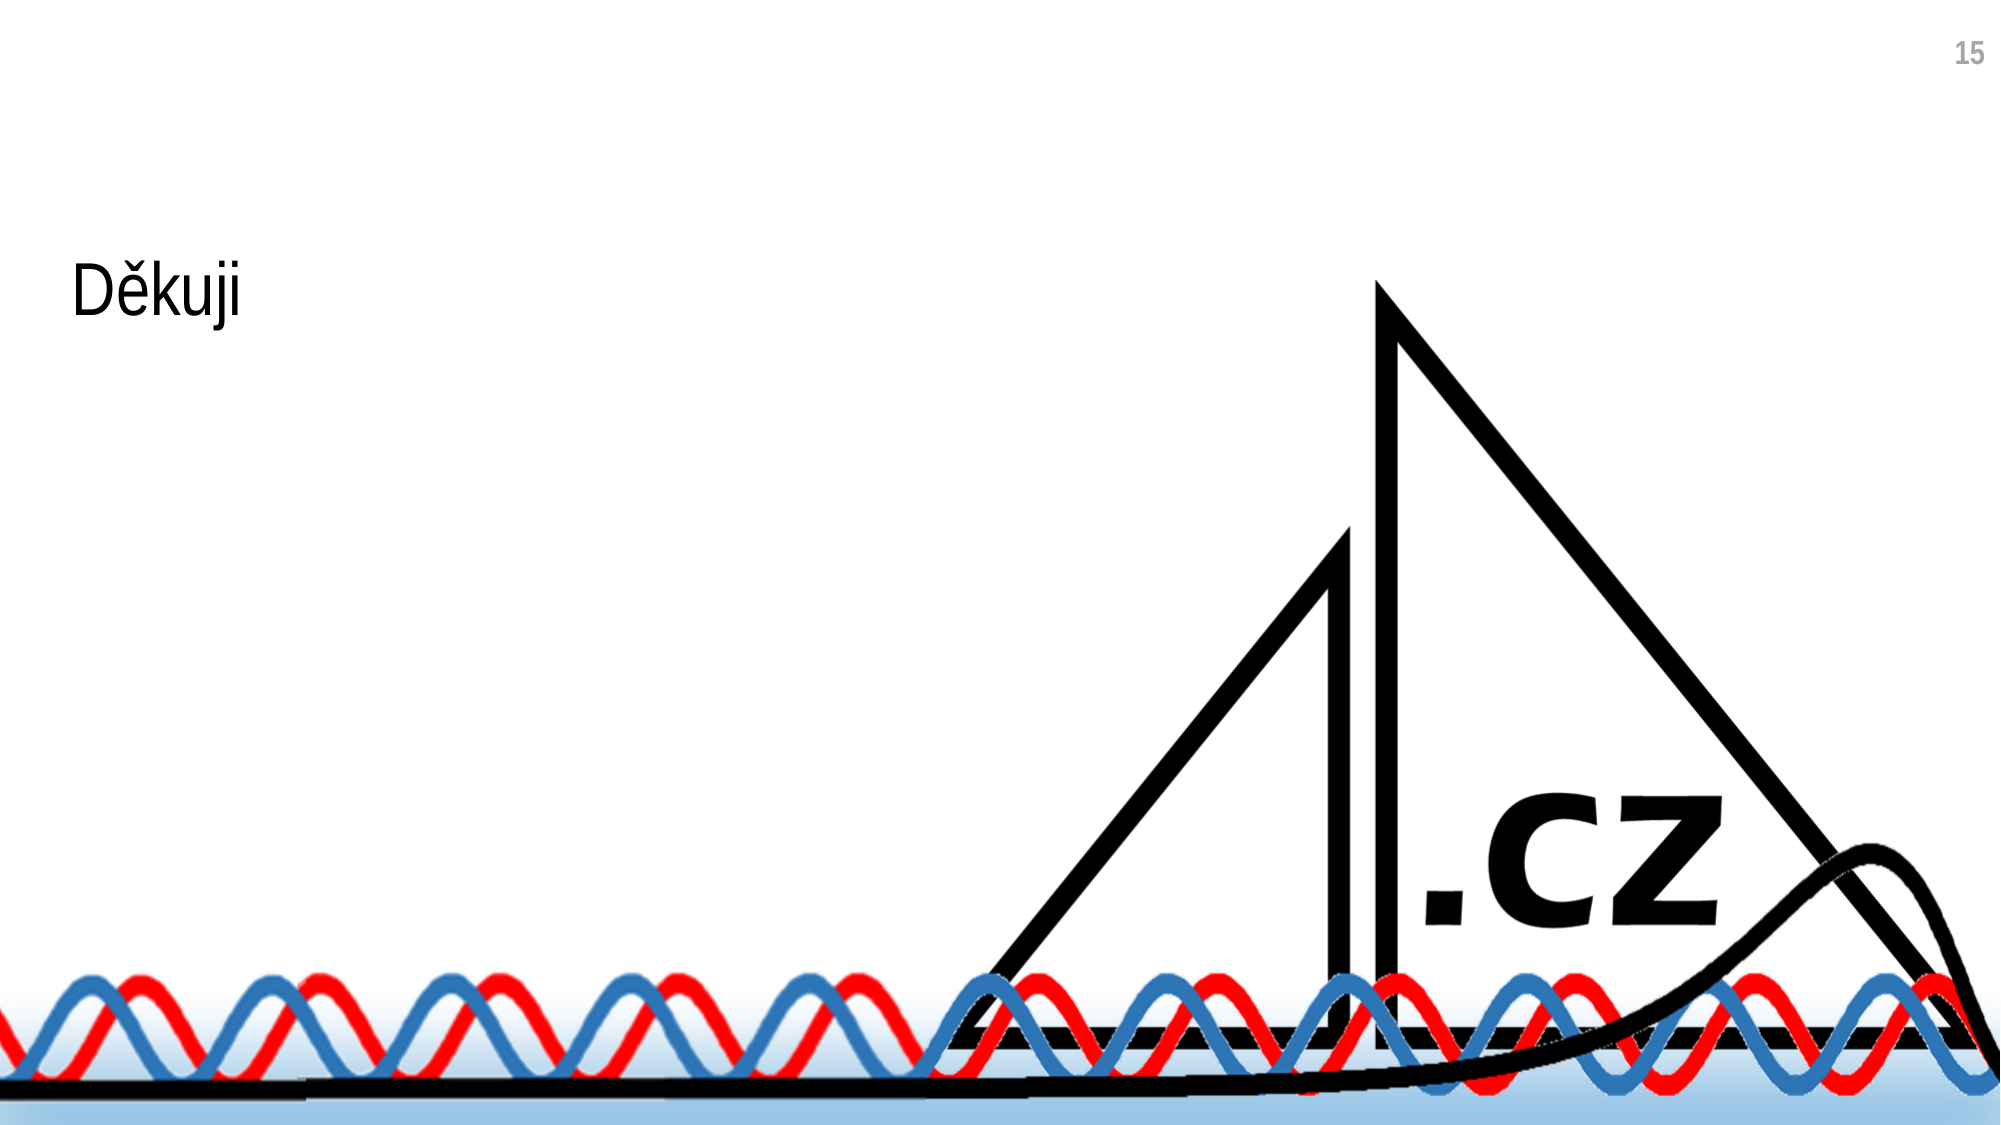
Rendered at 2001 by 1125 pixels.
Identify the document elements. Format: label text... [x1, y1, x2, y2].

slide_number 15 [1800, 23, 2000, 107]
picture [0, 279, 2000, 1125]
list Děkuji [56, 243, 1348, 944]
